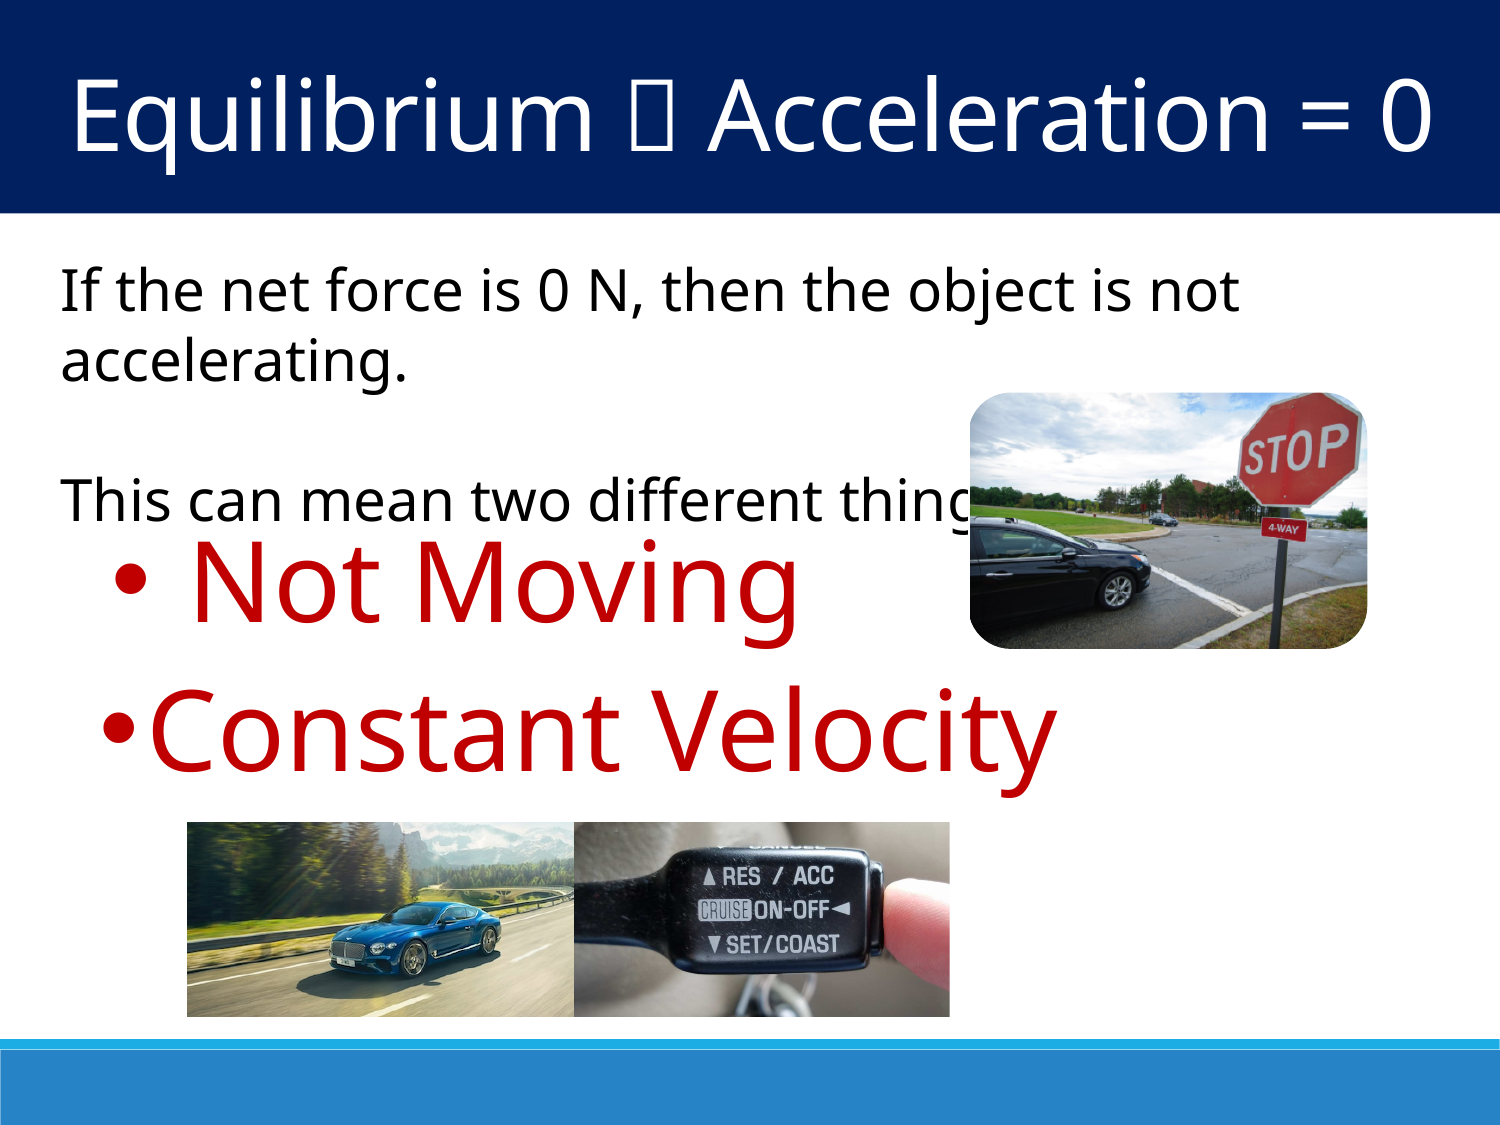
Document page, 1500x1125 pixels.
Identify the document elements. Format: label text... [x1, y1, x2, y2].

text_box Equilibrium  Acceleration = 0 [4, 62, 1500, 189]
picture [967, 392, 1368, 650]
text_box If the net force is 0 N, then the object is not accelerating. This can mean two different things: [45, 245, 1446, 541]
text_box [187, 821, 951, 1017]
text_box Not Moving [96, 503, 819, 652]
text_box [0, 0, 1500, 215]
text_box Constant Velocity [84, 652, 1074, 802]
